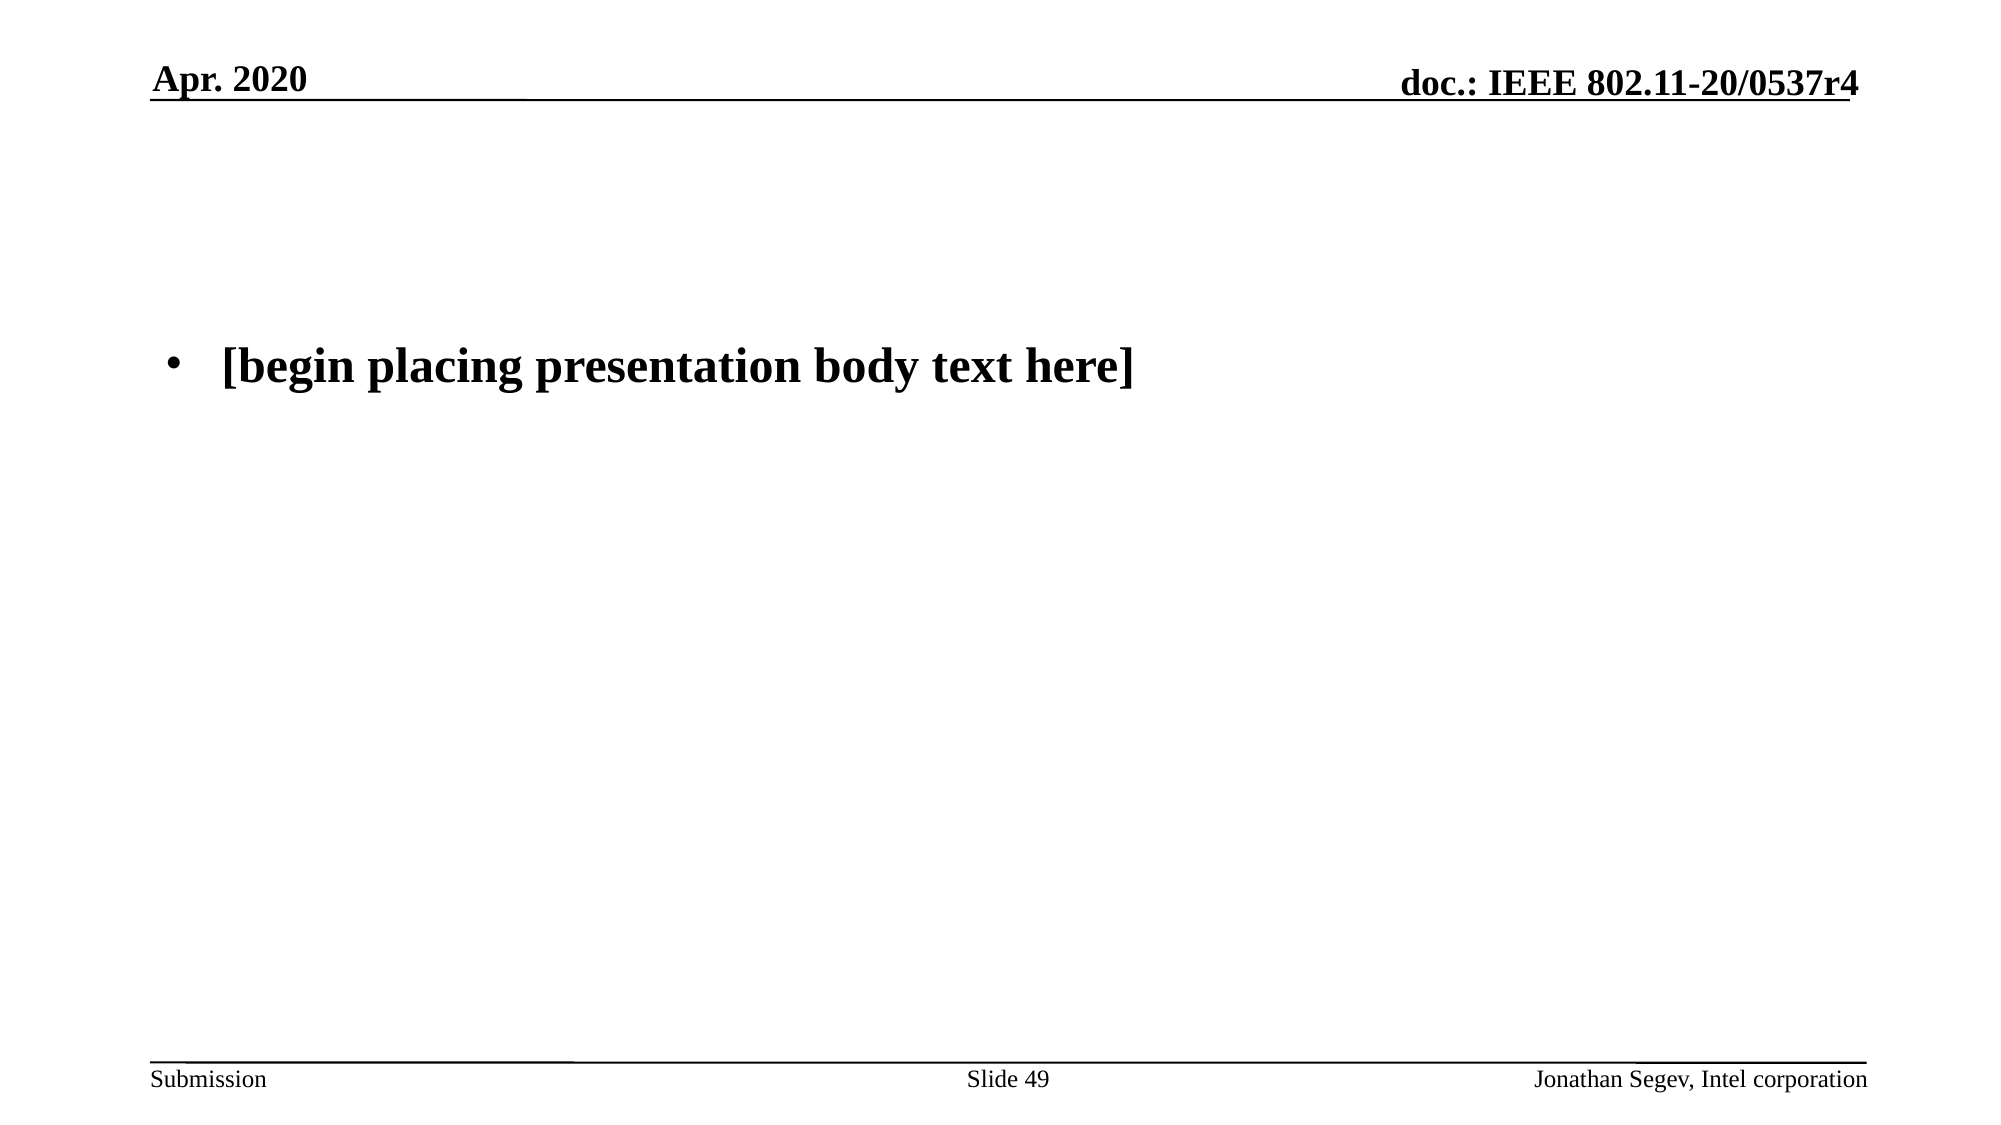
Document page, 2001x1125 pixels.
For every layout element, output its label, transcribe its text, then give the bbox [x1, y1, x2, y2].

list [begin placing presentation body text here] [149, 324, 1850, 1000]
slide_number Slide 49 [950, 1061, 1067, 1123]
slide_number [152, 54, 563, 100]
footer Jonathan Segev, Intel corporation [1171, 1061, 1869, 1093]
